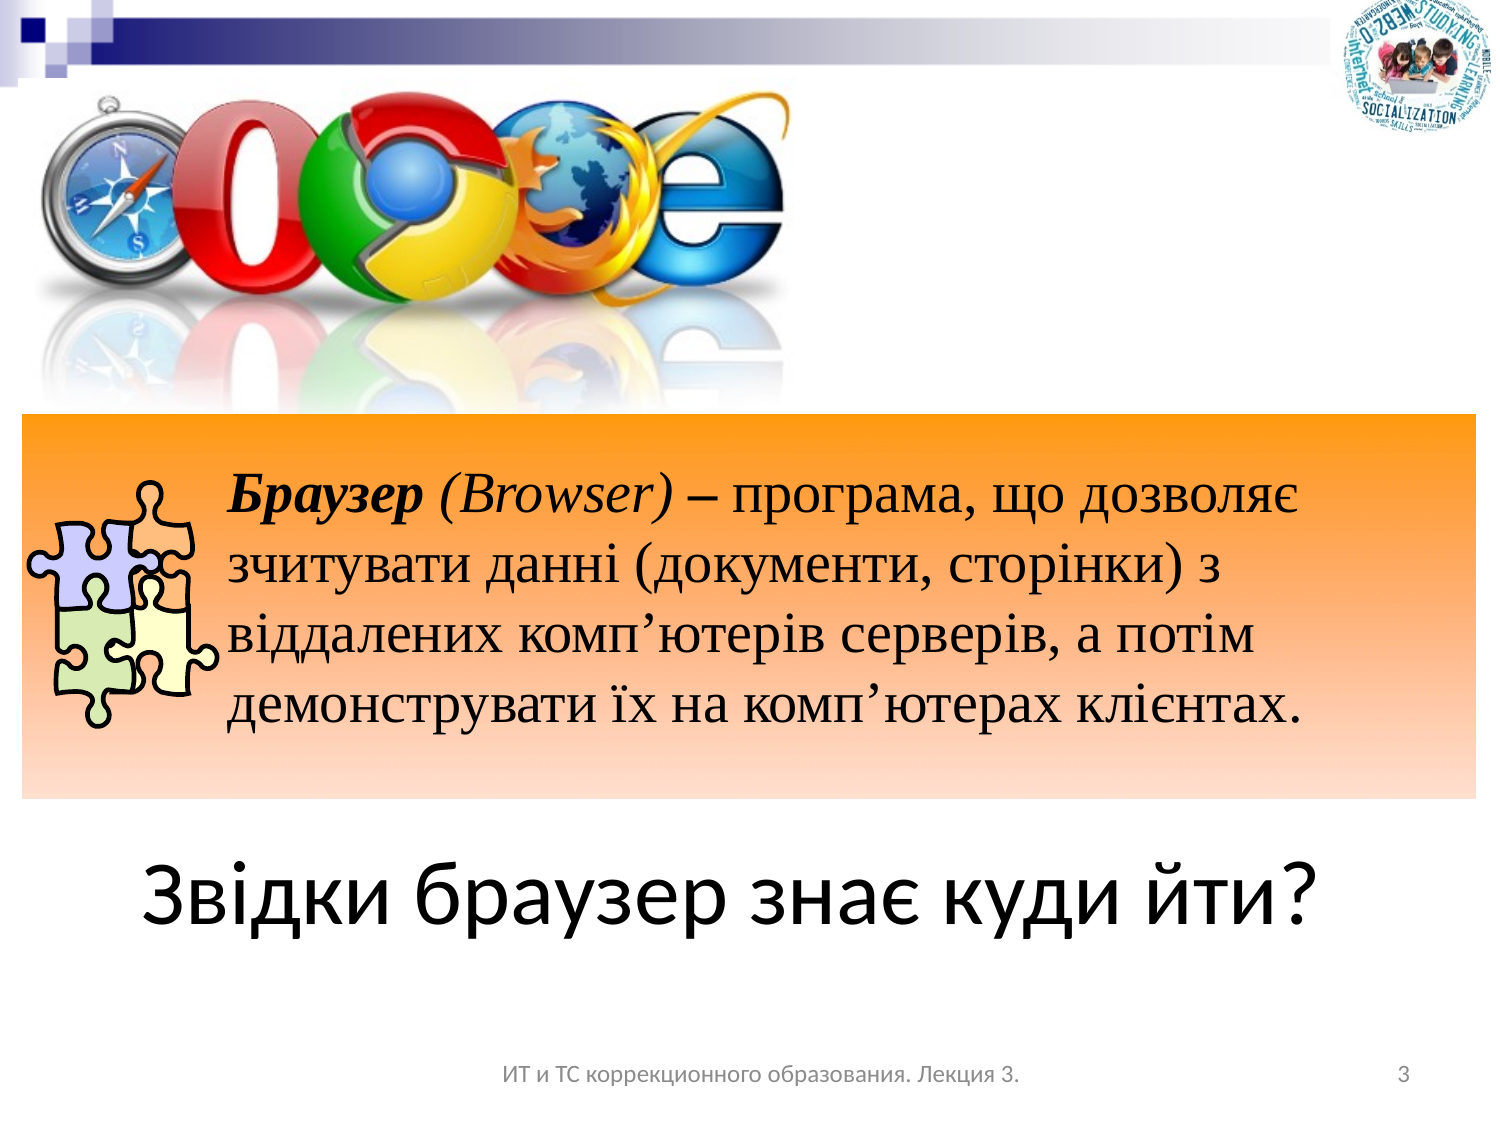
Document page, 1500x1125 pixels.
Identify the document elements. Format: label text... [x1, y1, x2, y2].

text_box Звідки браузер знає куди йти? [57, 825, 1408, 1014]
picture [0, 0, 1499, 453]
slide_number 3 [1074, 1042, 1425, 1103]
footer ИТ и ТС коррекционного образования. Лекция 3. [454, 1042, 1069, 1103]
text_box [22, 414, 1476, 799]
